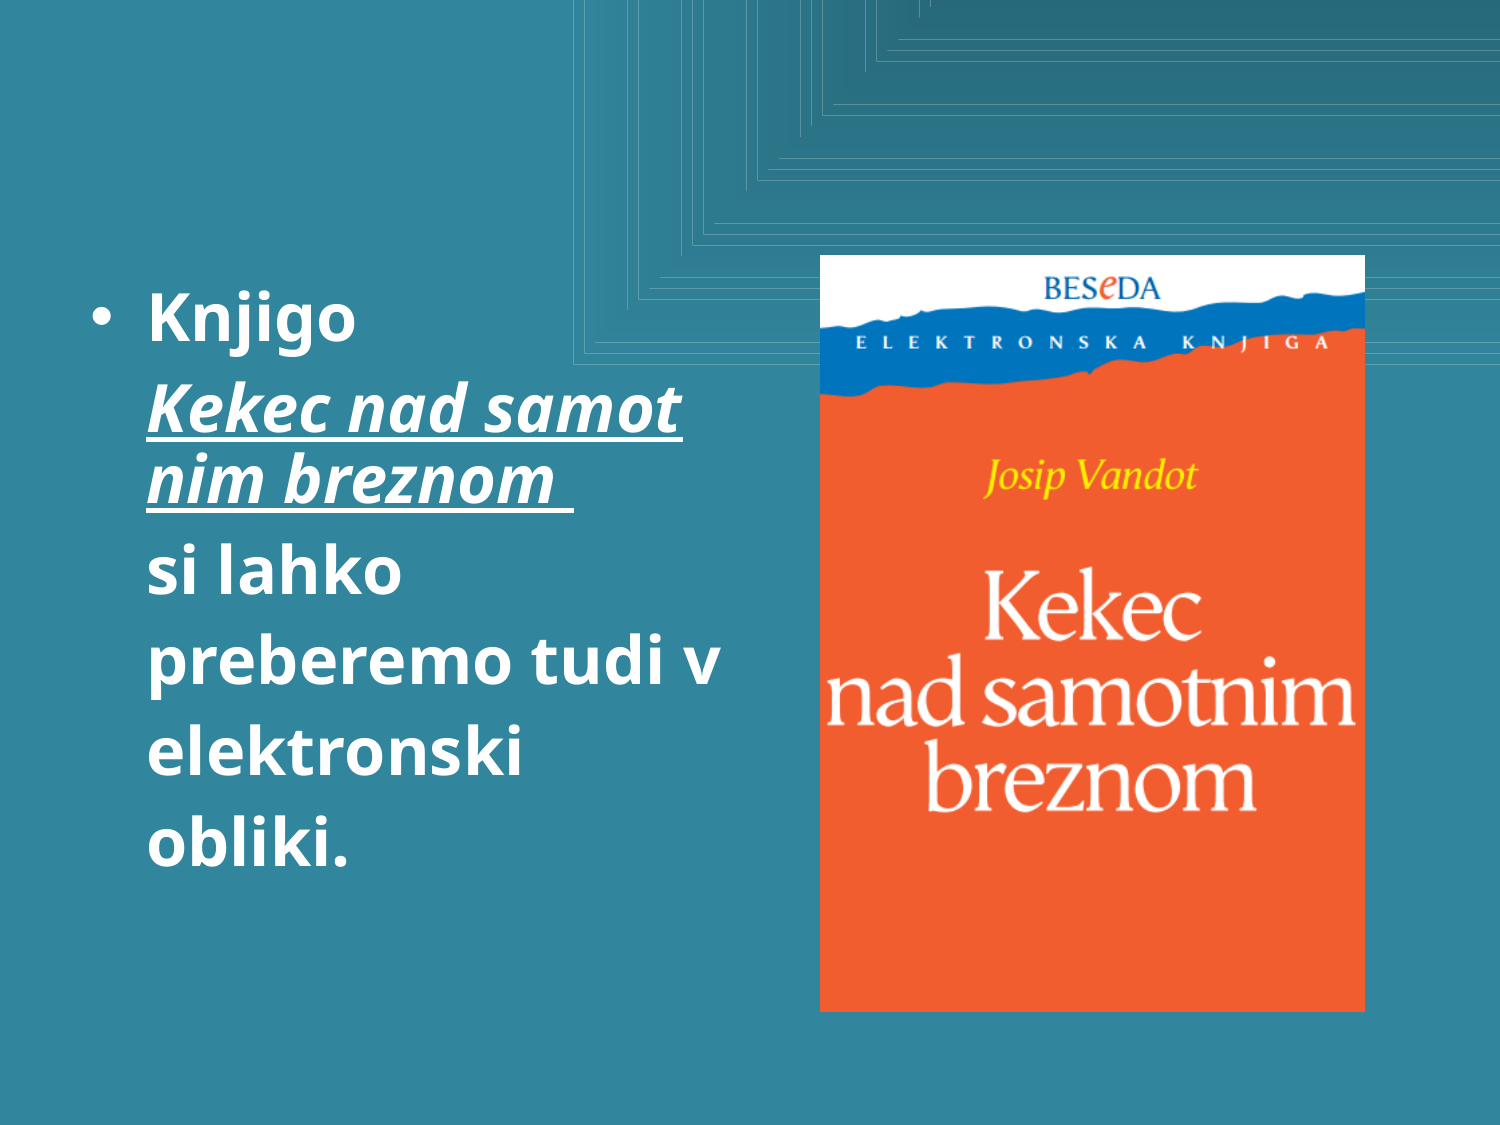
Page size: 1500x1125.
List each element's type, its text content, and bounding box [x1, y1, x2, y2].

picture [820, 255, 1365, 1012]
list Knjigo Kekec nad samotnim breznom si lahko preberemo tudi v elektronski obliki. [75, 262, 738, 1005]
